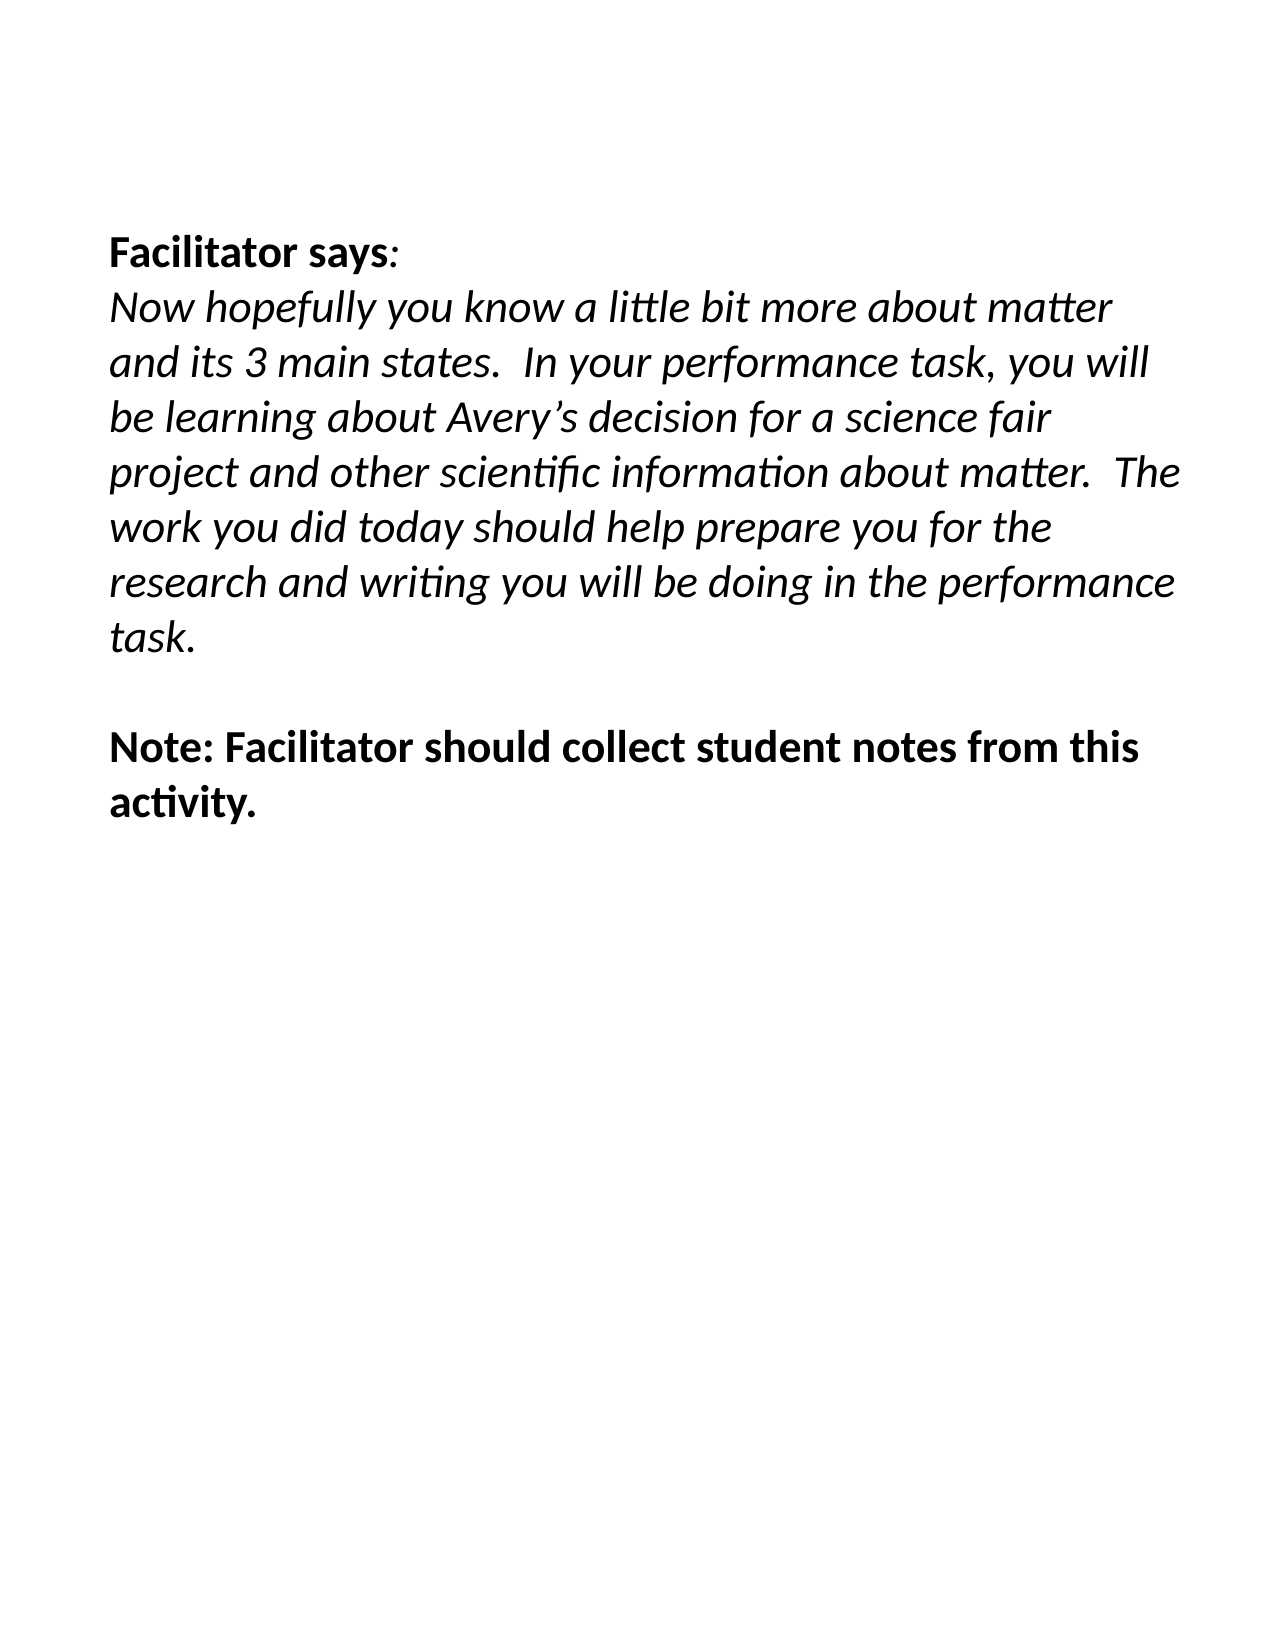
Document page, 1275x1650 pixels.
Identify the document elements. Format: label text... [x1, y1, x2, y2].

text_box Facilitator says: Now hopefully you know a little bit more about matter and its 3 main states. In your performance task, you will be learning about Avery’s decision for a science fair project and other scientific information about matter. The work you did today should help prepare you for the research and writing you will be doing in the performance task. Note: Facilitator should collect student notes from this activity. [94, 104, 1199, 834]
